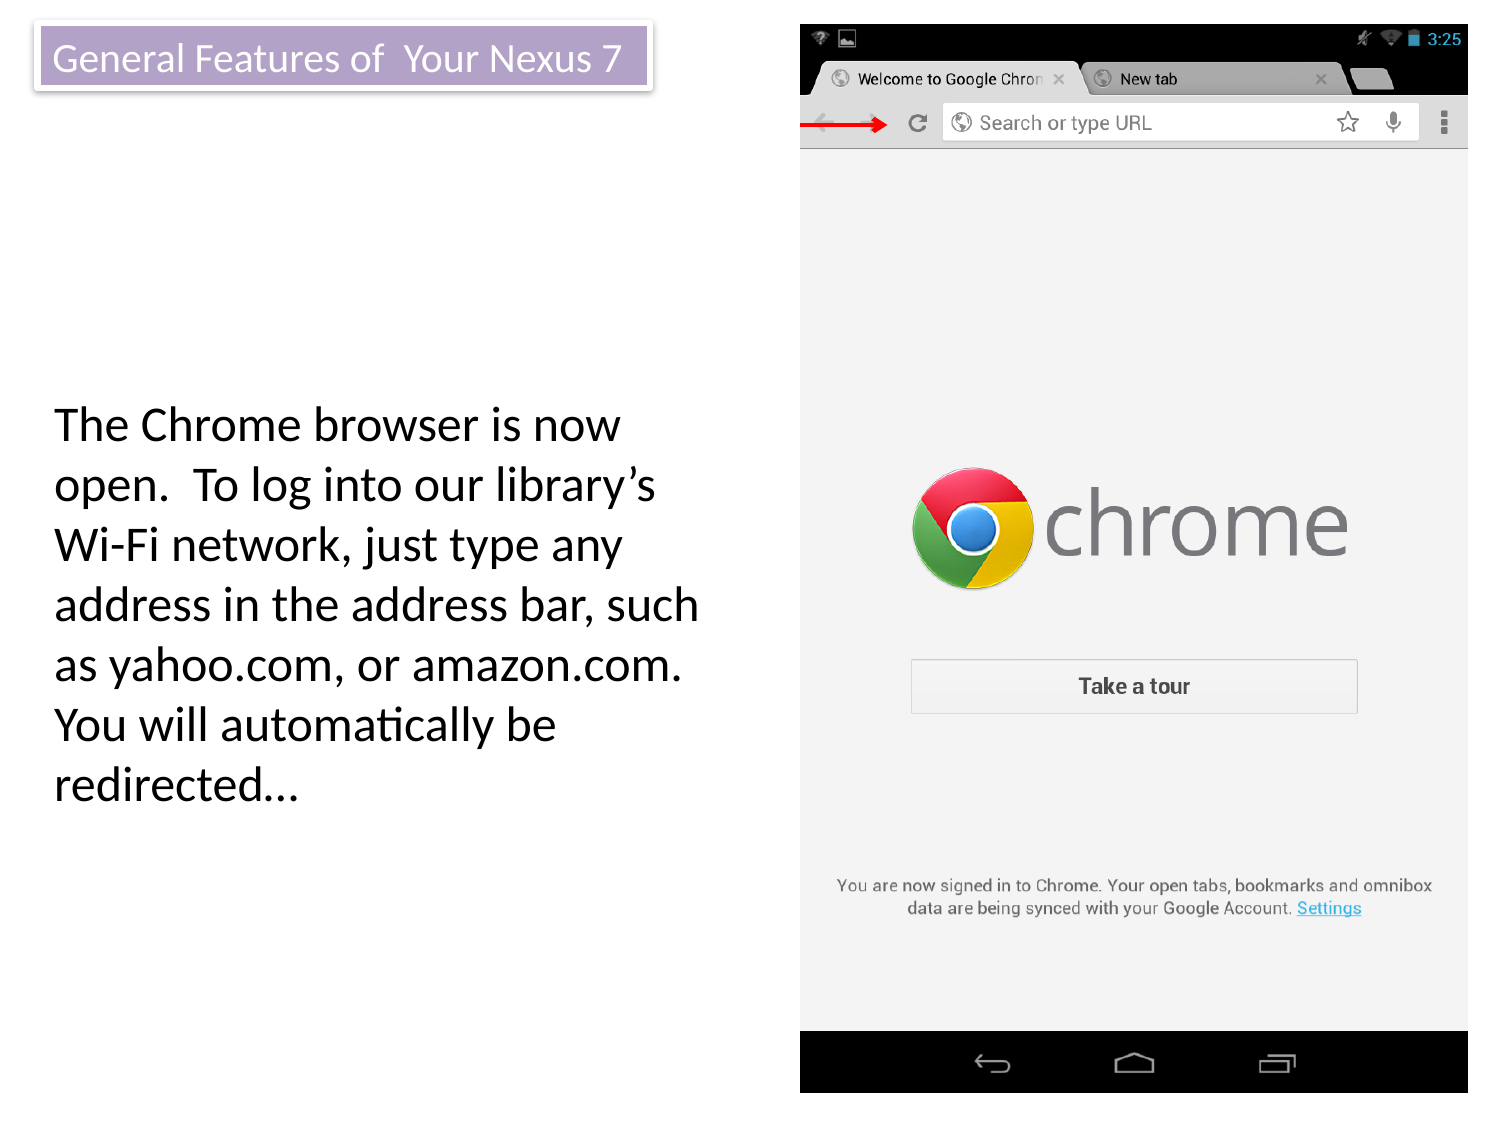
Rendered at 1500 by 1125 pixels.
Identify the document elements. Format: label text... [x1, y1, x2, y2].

text_box General Features of Your Nexus 7 [34, 20, 653, 91]
picture [799, 24, 1468, 1094]
text_box The Chrome browser is now open. To log into our library’s Wi-Fi network, just type any address in the address bar, such as yahoo.com, or amazon.com. You will automatically be redirected… [39, 384, 740, 820]
